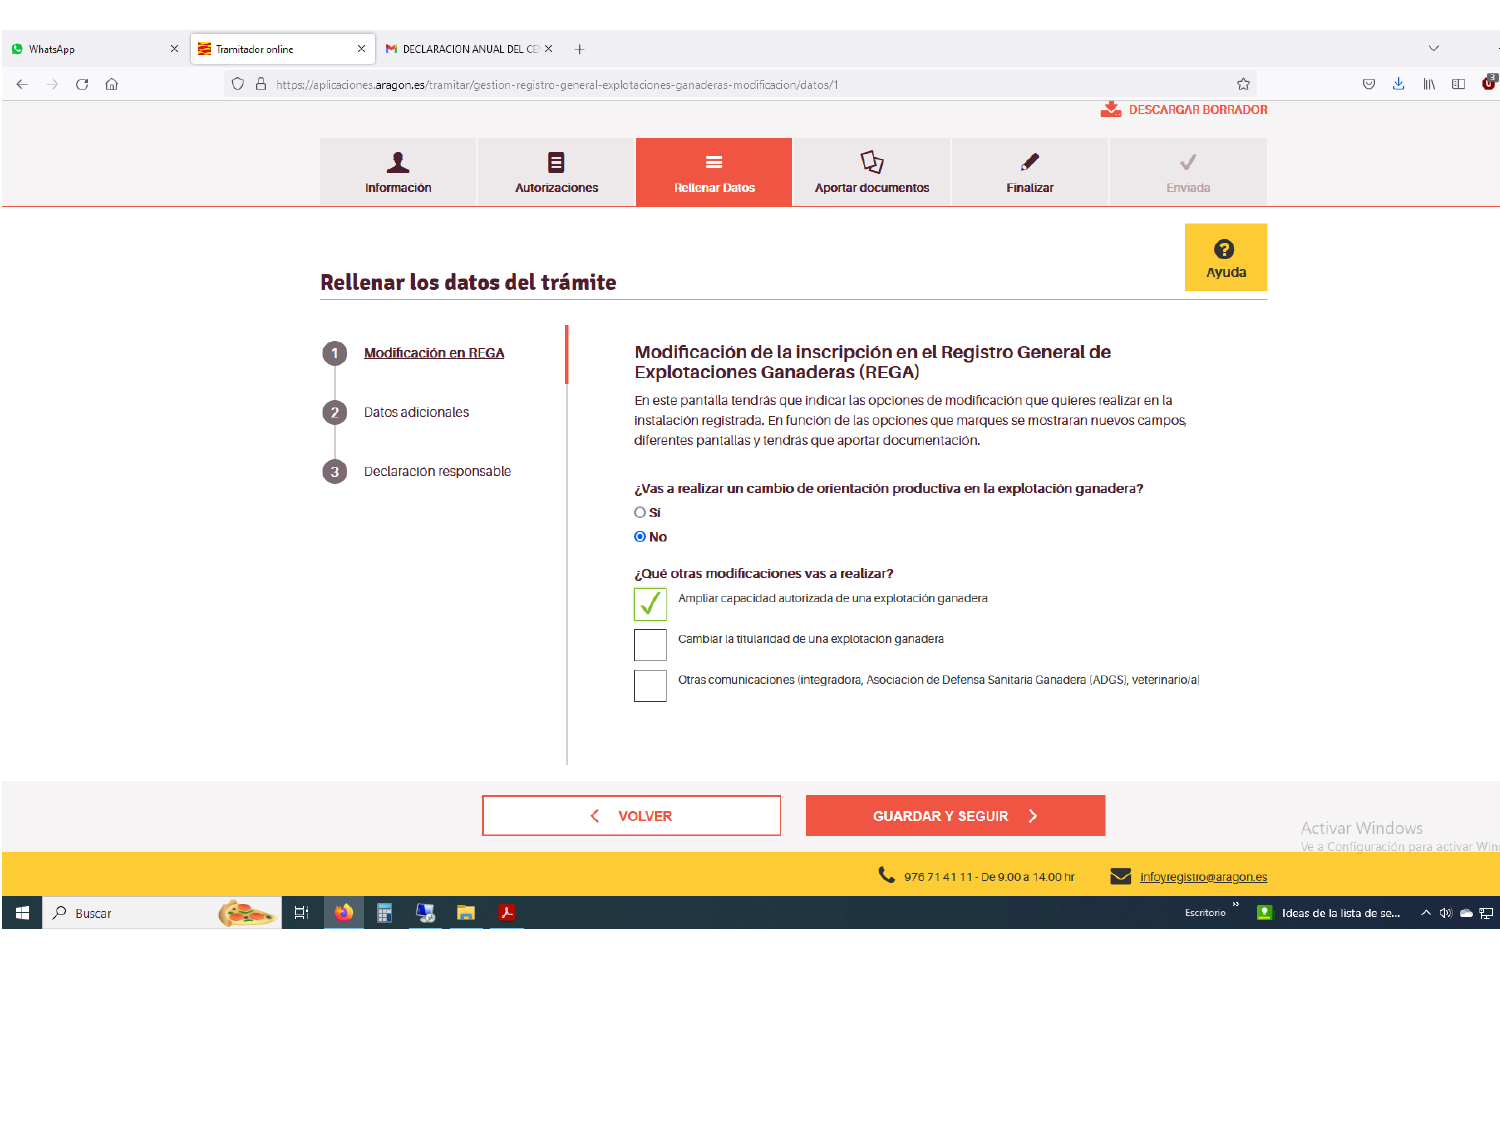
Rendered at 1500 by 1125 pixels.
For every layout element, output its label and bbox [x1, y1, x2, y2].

list [2, 30, 1500, 929]
